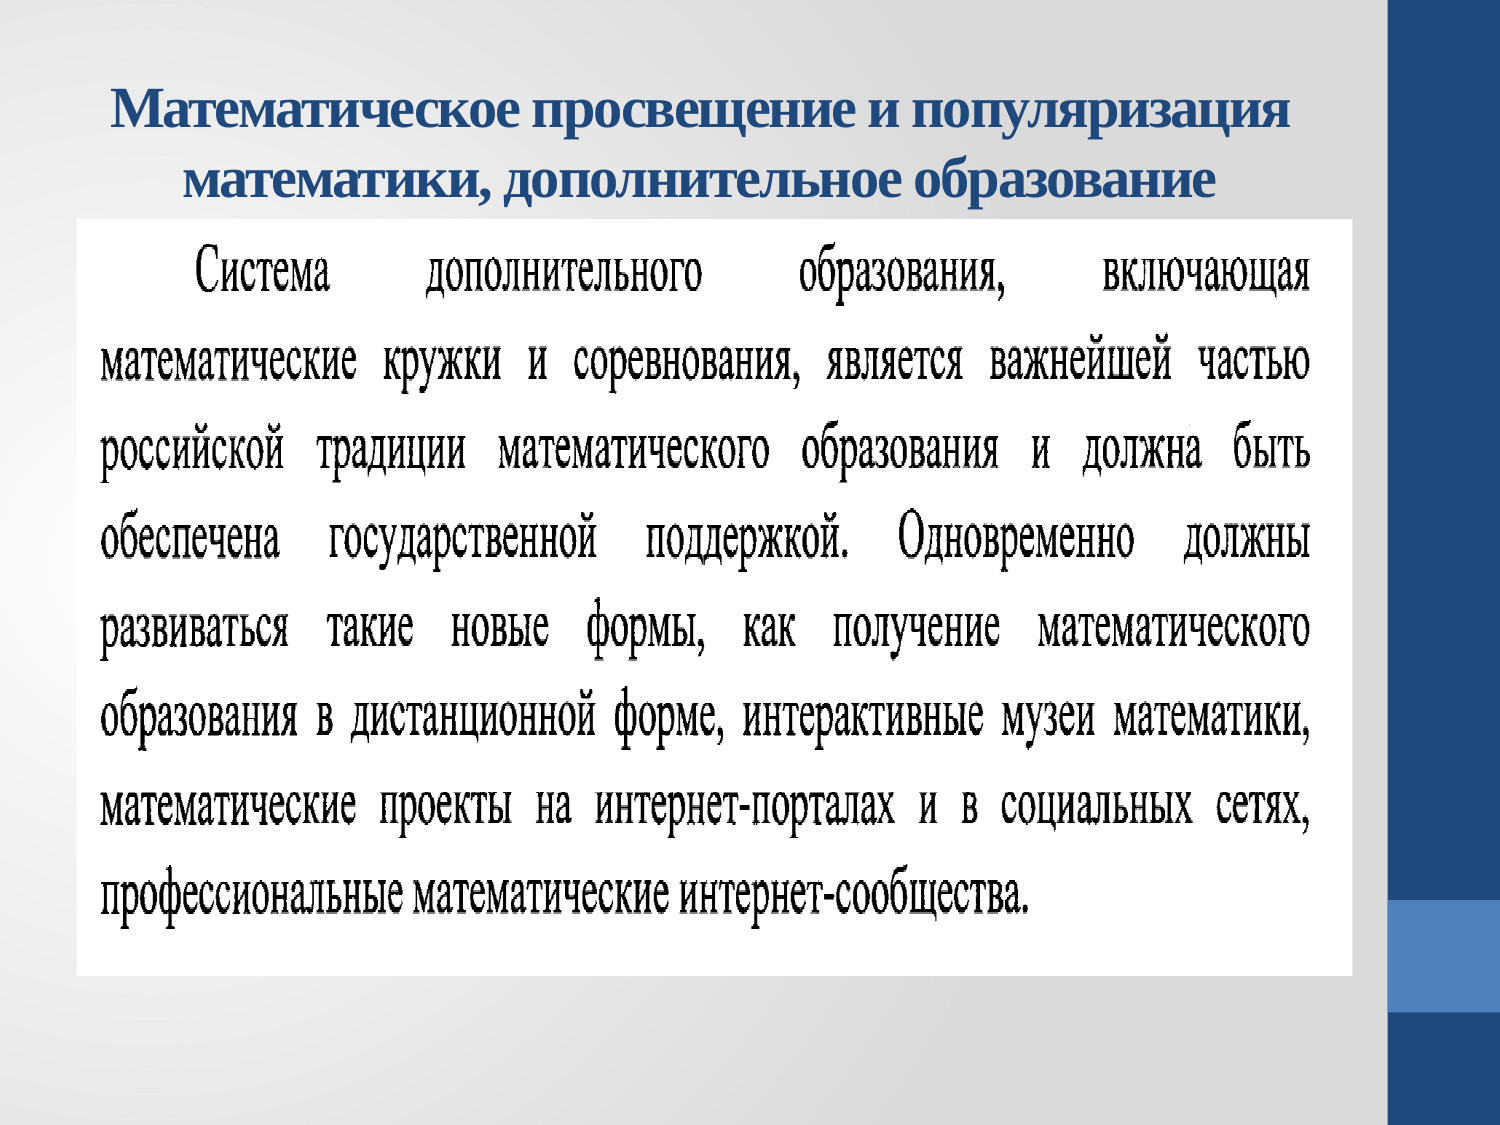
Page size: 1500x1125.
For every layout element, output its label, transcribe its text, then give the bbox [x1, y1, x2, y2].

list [76, 219, 1353, 977]
title Математическое просвещение и популяризация математики, дополнительное образование [75, 45, 1325, 217]
